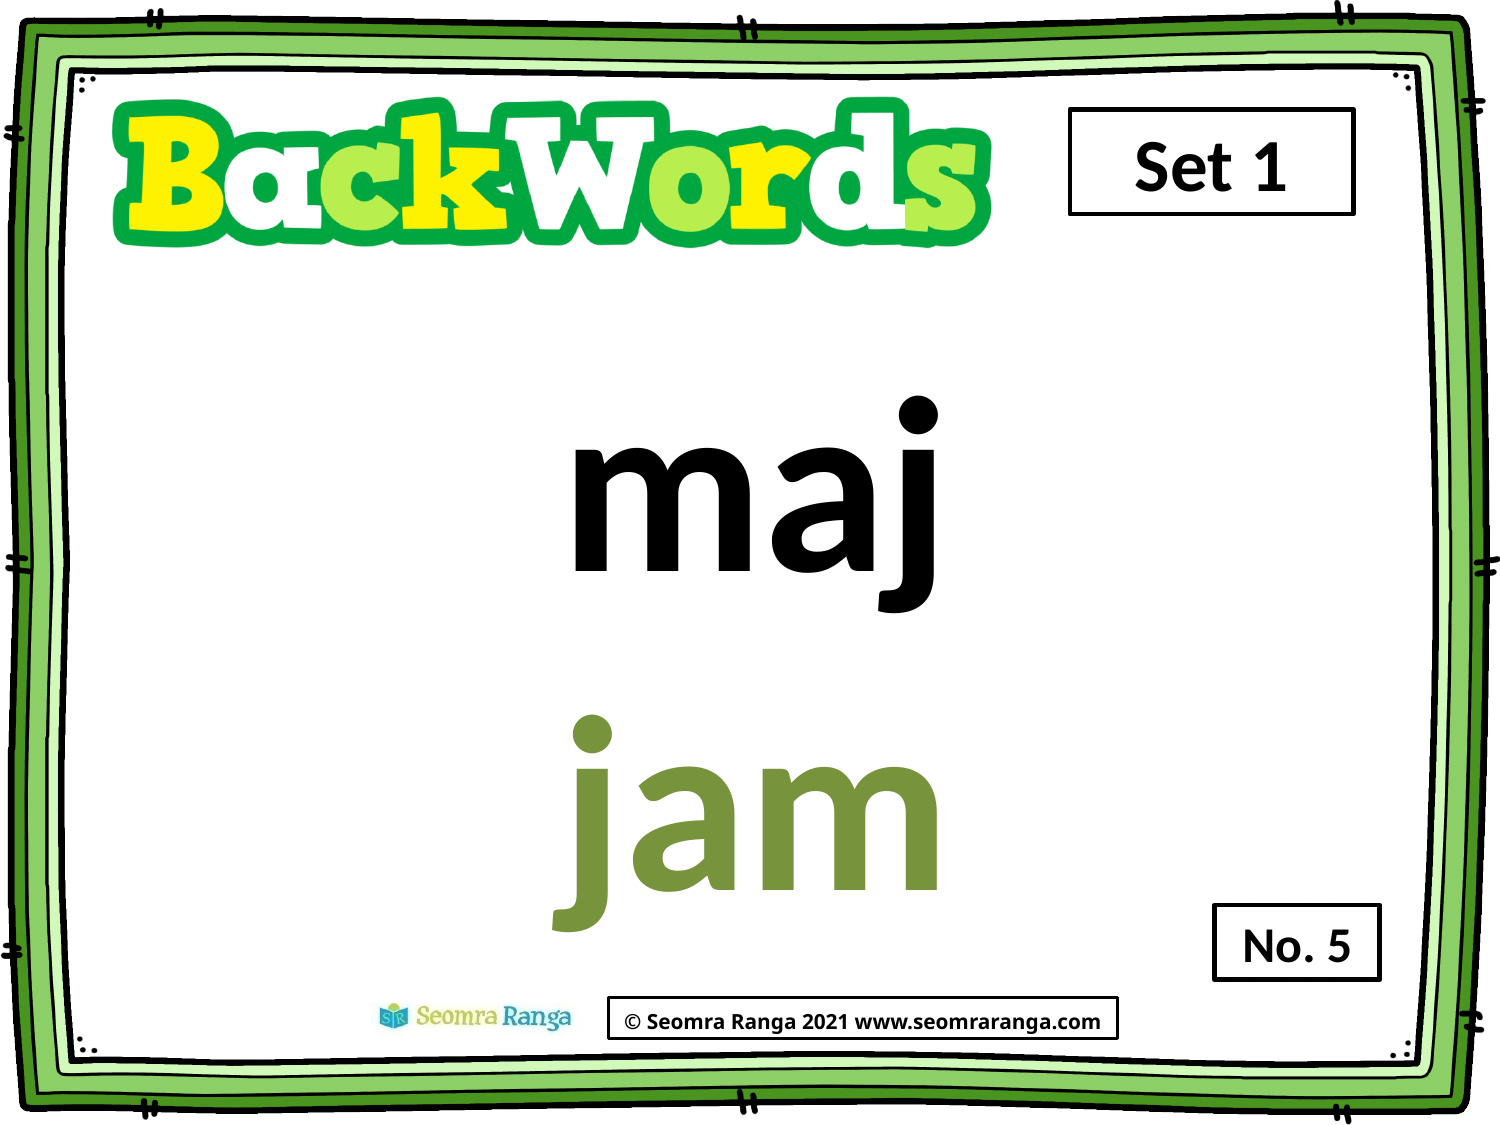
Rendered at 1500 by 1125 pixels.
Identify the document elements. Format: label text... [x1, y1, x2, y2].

text_box jam [501, 632, 1010, 948]
text_box Set 1 [1069, 109, 1354, 215]
text_box maj [501, 314, 1010, 630]
picture [0, 0, 1500, 1125]
text_box © Seomra Ranga 2021 www.seomraranga.com [608, 997, 1118, 1039]
text_box No. 5 [1214, 905, 1380, 980]
